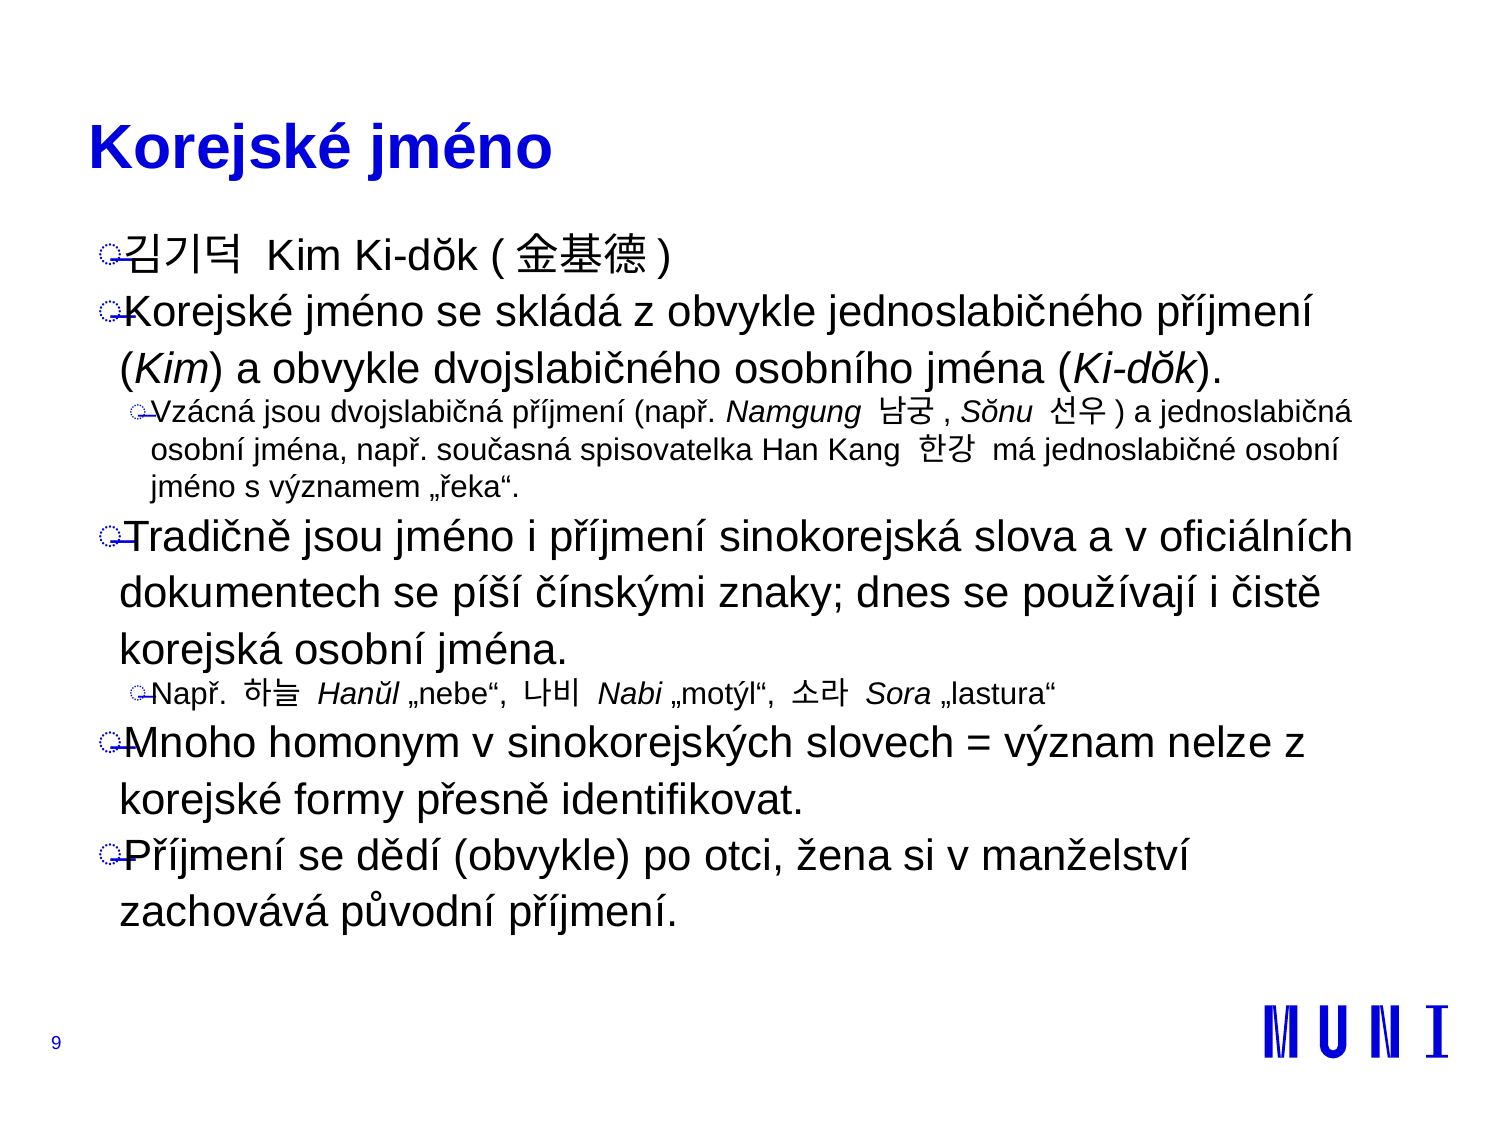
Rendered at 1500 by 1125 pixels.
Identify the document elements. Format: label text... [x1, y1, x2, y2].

slide_number 9 [50, 1021, 82, 1063]
title Korejské jméno [88, 118, 1412, 193]
list 김기덕 Kim Ki-dŏk (金基德) Korejské jméno se skládá z obvykle jednoslabičného příjmení (Kim) a obvykle dvojslabičného osobního jména (Ki-dŏk). Vzácná jsou dvojslabičná příjmení (např. Namgung 남궁, Sŏnu 선우) a jednoslabičná osobní jména, např. současná spisovatelka Han Kang 한강 má jednoslabičné osobní jméno s významem „řeka“. Tradičně jsou jméno i příjmení sinokorejská slova a v oficiálních dokumentech se píší čínskými znaky; dnes se používají i čistě korejská osobní jména. Např. 하늘 Hanŭl „nebe“, 나비 Nabi „motýl“, 소라 Sora „lastura“ Mnoho homonym v sinokorejských slovech = význam nelze z korejské formy přesně identifikovat. Příjmení se dědí (obvykle) po otci, žena si v manželství zachovává původní příjmení. [88, 222, 1412, 903]
